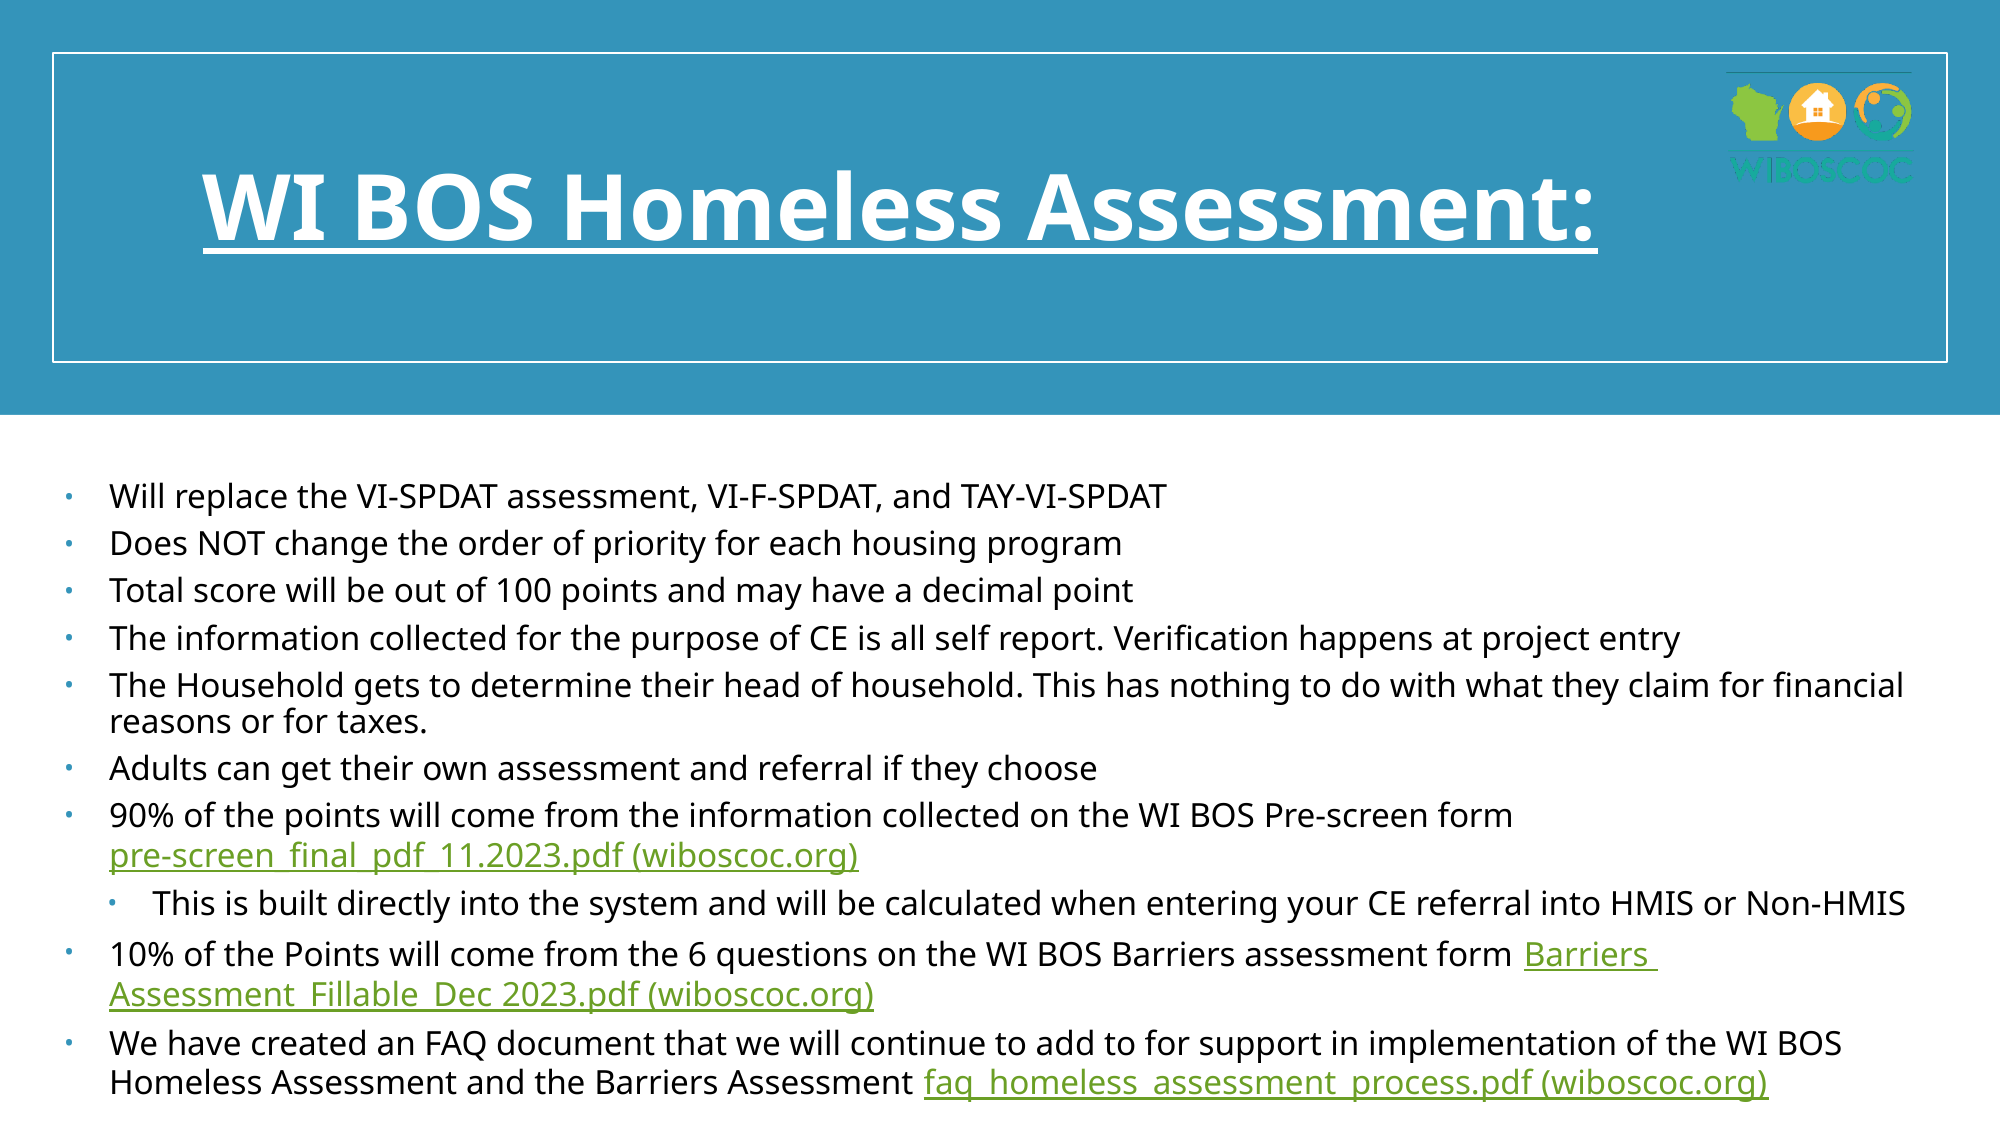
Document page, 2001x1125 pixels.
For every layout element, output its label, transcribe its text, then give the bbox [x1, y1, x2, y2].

picture [1718, 54, 1923, 206]
text_box [0, 413, 2000, 1125]
title WI BOS Homeless Assessment: [187, 99, 1808, 323]
text_box [51, 51, 1949, 364]
list Will replace the VI-SPDAT assessment, VI-F-SPDAT, and TAY-VI-SPDAT Does NOT change the order of priority for each housing program Total score will be out of 100 points and may have a decimal point The information collected for the purpose of CE is all self report. Verification happens at project entry The Household gets to determine their head of household. This has nothing to do with what they claim for financial reasons or for taxes. Adults can get their own assessment and referral if they choose 90% of the points will come from the information collected on the WI BOS Pre-screen form pre-screen_final_pdf_11.2023.pdf (wiboscoc.org) This is built directly into the system and will be calculated when entering your CE referral into HMIS or Non-HMIS 10% of the Points will come from the 6 questions on the WI BOS Barriers assessment form Barriers Assessment_Fillable_Dec 2023.pdf (wiboscoc.org) We have created an FAQ document that we will continue to add to for support in implementation of the WI BOS Homeless Assessment and the Barriers Assessment faq_homeless_assessment_process.pdf (wiboscoc.org) [40, 435, 1948, 1125]
text_box [0, 0, 2000, 413]
